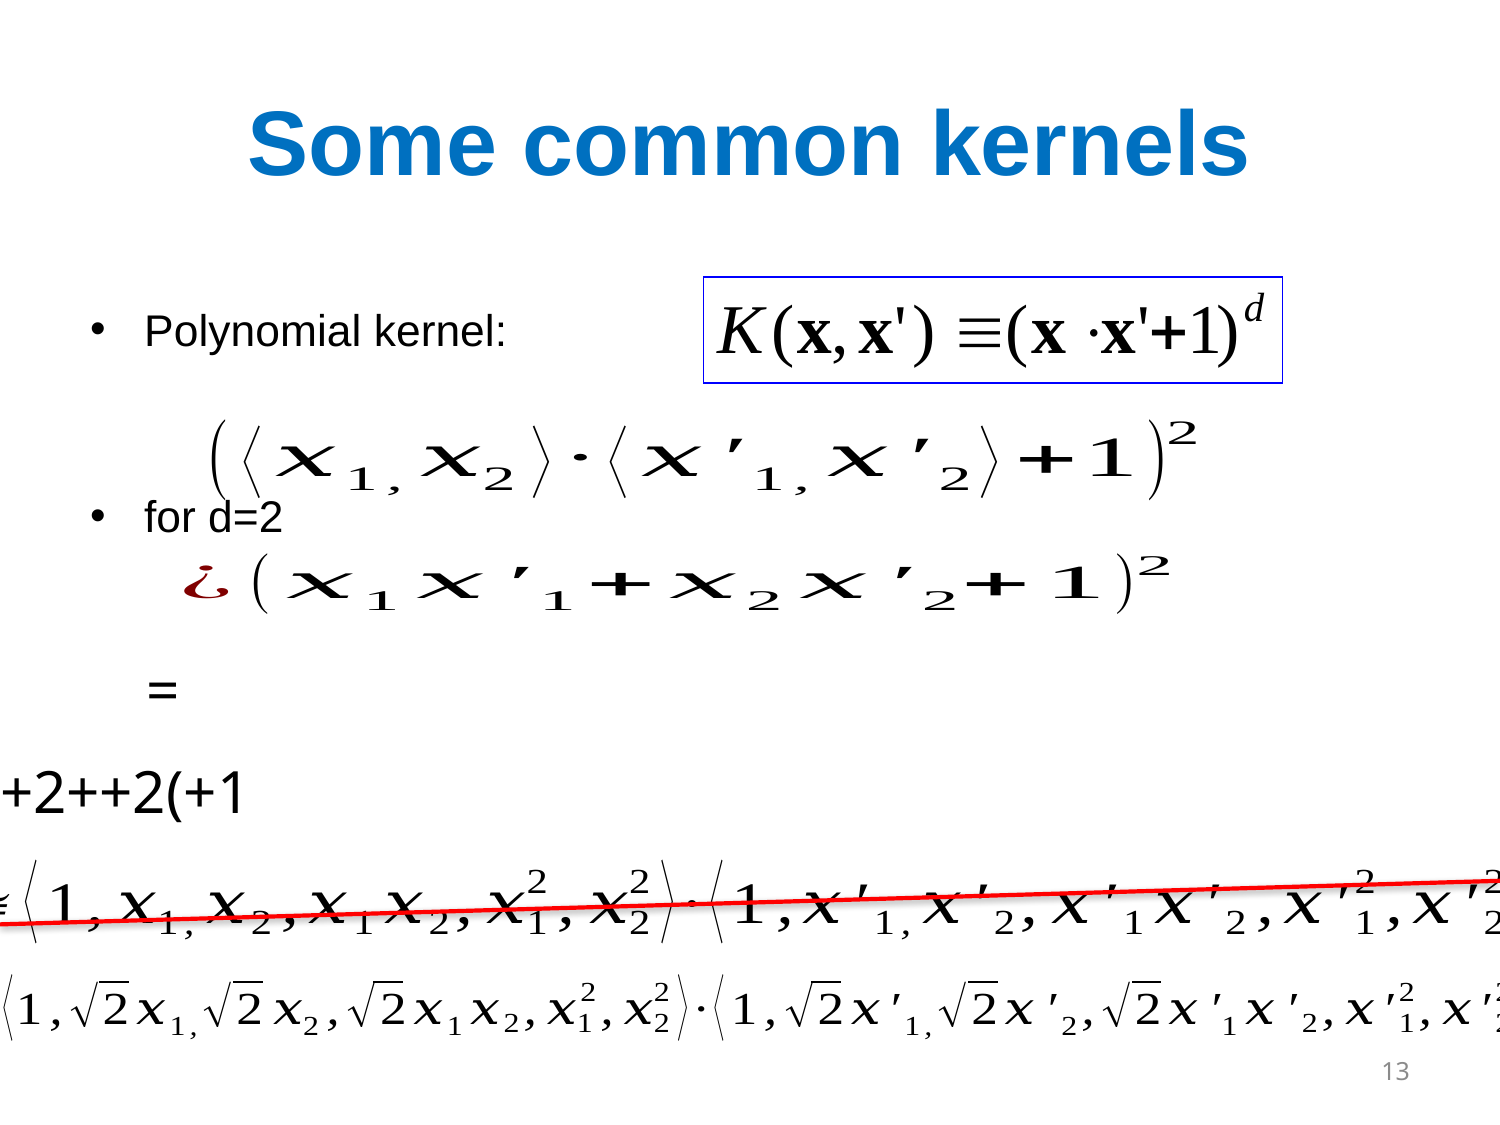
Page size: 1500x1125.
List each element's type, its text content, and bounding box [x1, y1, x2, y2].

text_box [704, 277, 1282, 383]
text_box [0, 880, 1500, 925]
list Polynomial kernel: for d=2 [75, 231, 677, 552]
slide_number 13 [1074, 1042, 1425, 1103]
title Some common kernels [75, 45, 1425, 233]
